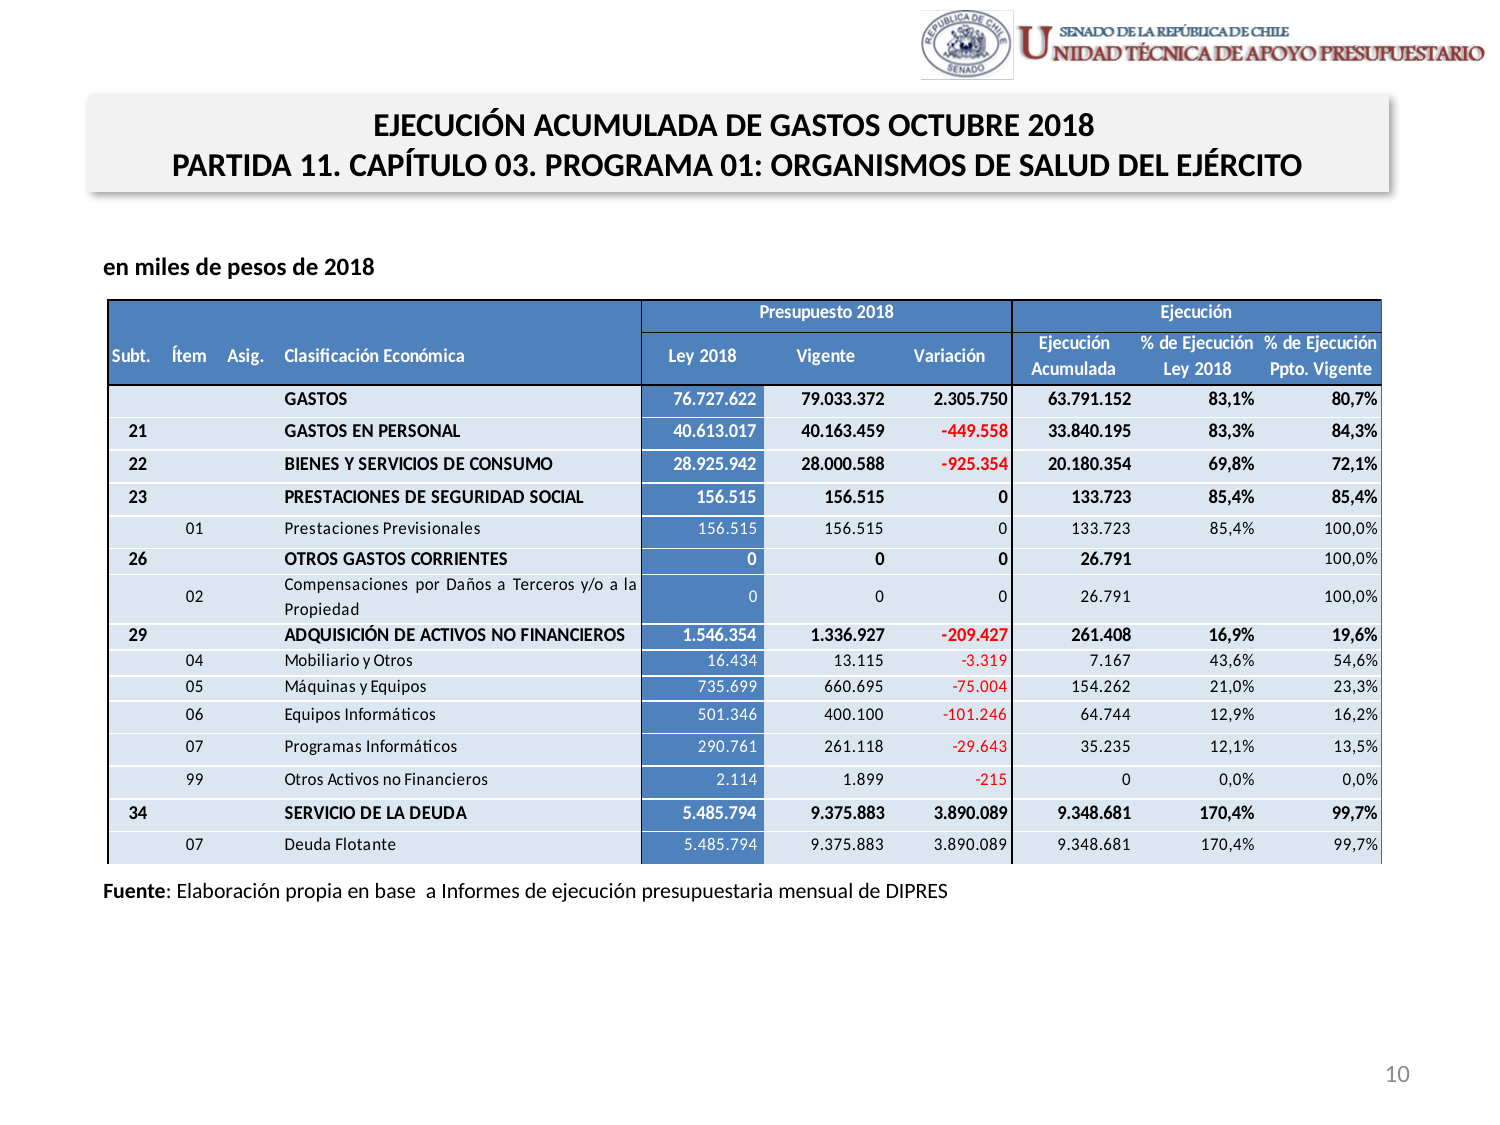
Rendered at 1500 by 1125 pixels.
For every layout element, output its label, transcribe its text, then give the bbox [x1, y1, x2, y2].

picture [921, 0, 1500, 113]
text_box en miles de pesos de 2018 [88, 243, 1402, 295]
text_box EJECUCIÓN ACUMULADA DE GASTOS OCTUBRE 2018 PARTIDA 11. CAPÍTULO 03. PROGRAMA 01: ORGANISMOS DE SALUD DEL EJÉRCITO [88, 95, 1388, 192]
slide_number 10 [1074, 1042, 1425, 1103]
picture [106, 298, 1384, 866]
footer Fuente: Elaboración propia en base a Informes de ejecución presupuestaria mensual de DIPRES [88, 869, 1353, 930]
